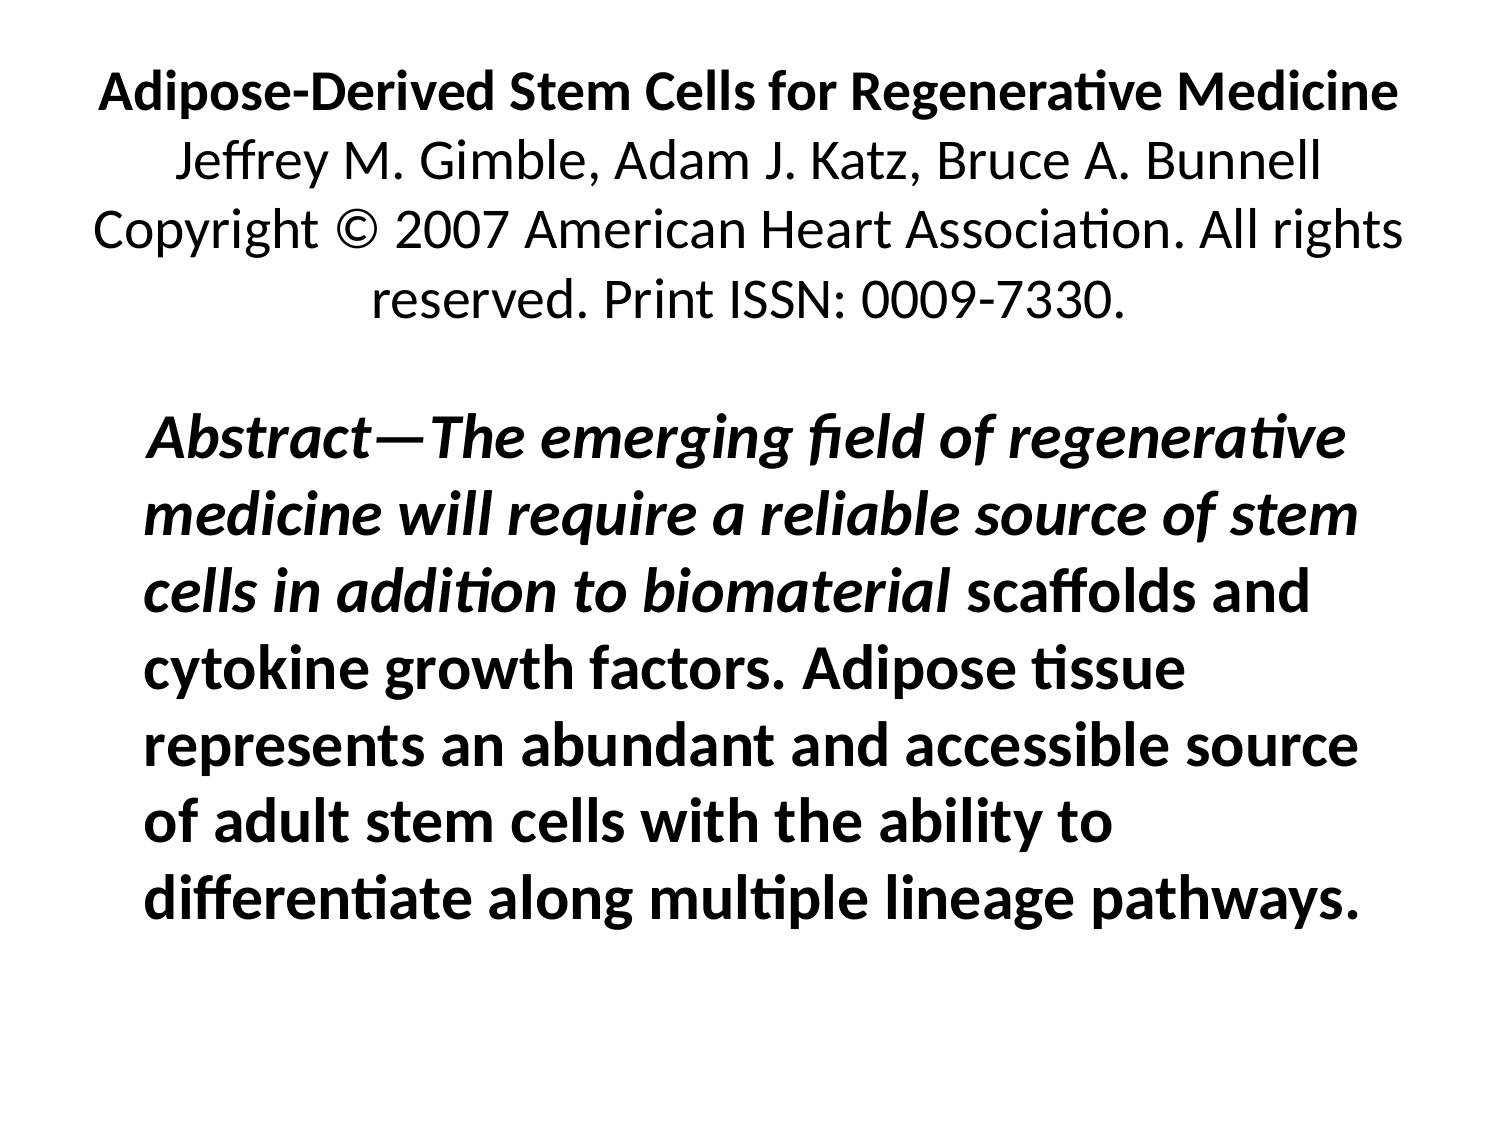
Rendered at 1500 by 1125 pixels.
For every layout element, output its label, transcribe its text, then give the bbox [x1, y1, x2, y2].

list Abstract—The emerging field of regenerative medicine will require a reliable source of stem cells in addition to biomaterial scaffolds and cytokine growth factors. Adipose tissue represents an abundant and accessible source of adult stem cells with the ability to differentiate along multiple lineage pathways. [75, 387, 1425, 1005]
title Adipose-Derived Stem Cells for Regenerative Medicine Jeffrey M. Gimble, Adam J. Katz, Bruce A. Bunnell Copyright © 2007 American Heart Association. All rights reserved. Print ISSN: 0009-7330. [75, 45, 1425, 338]
